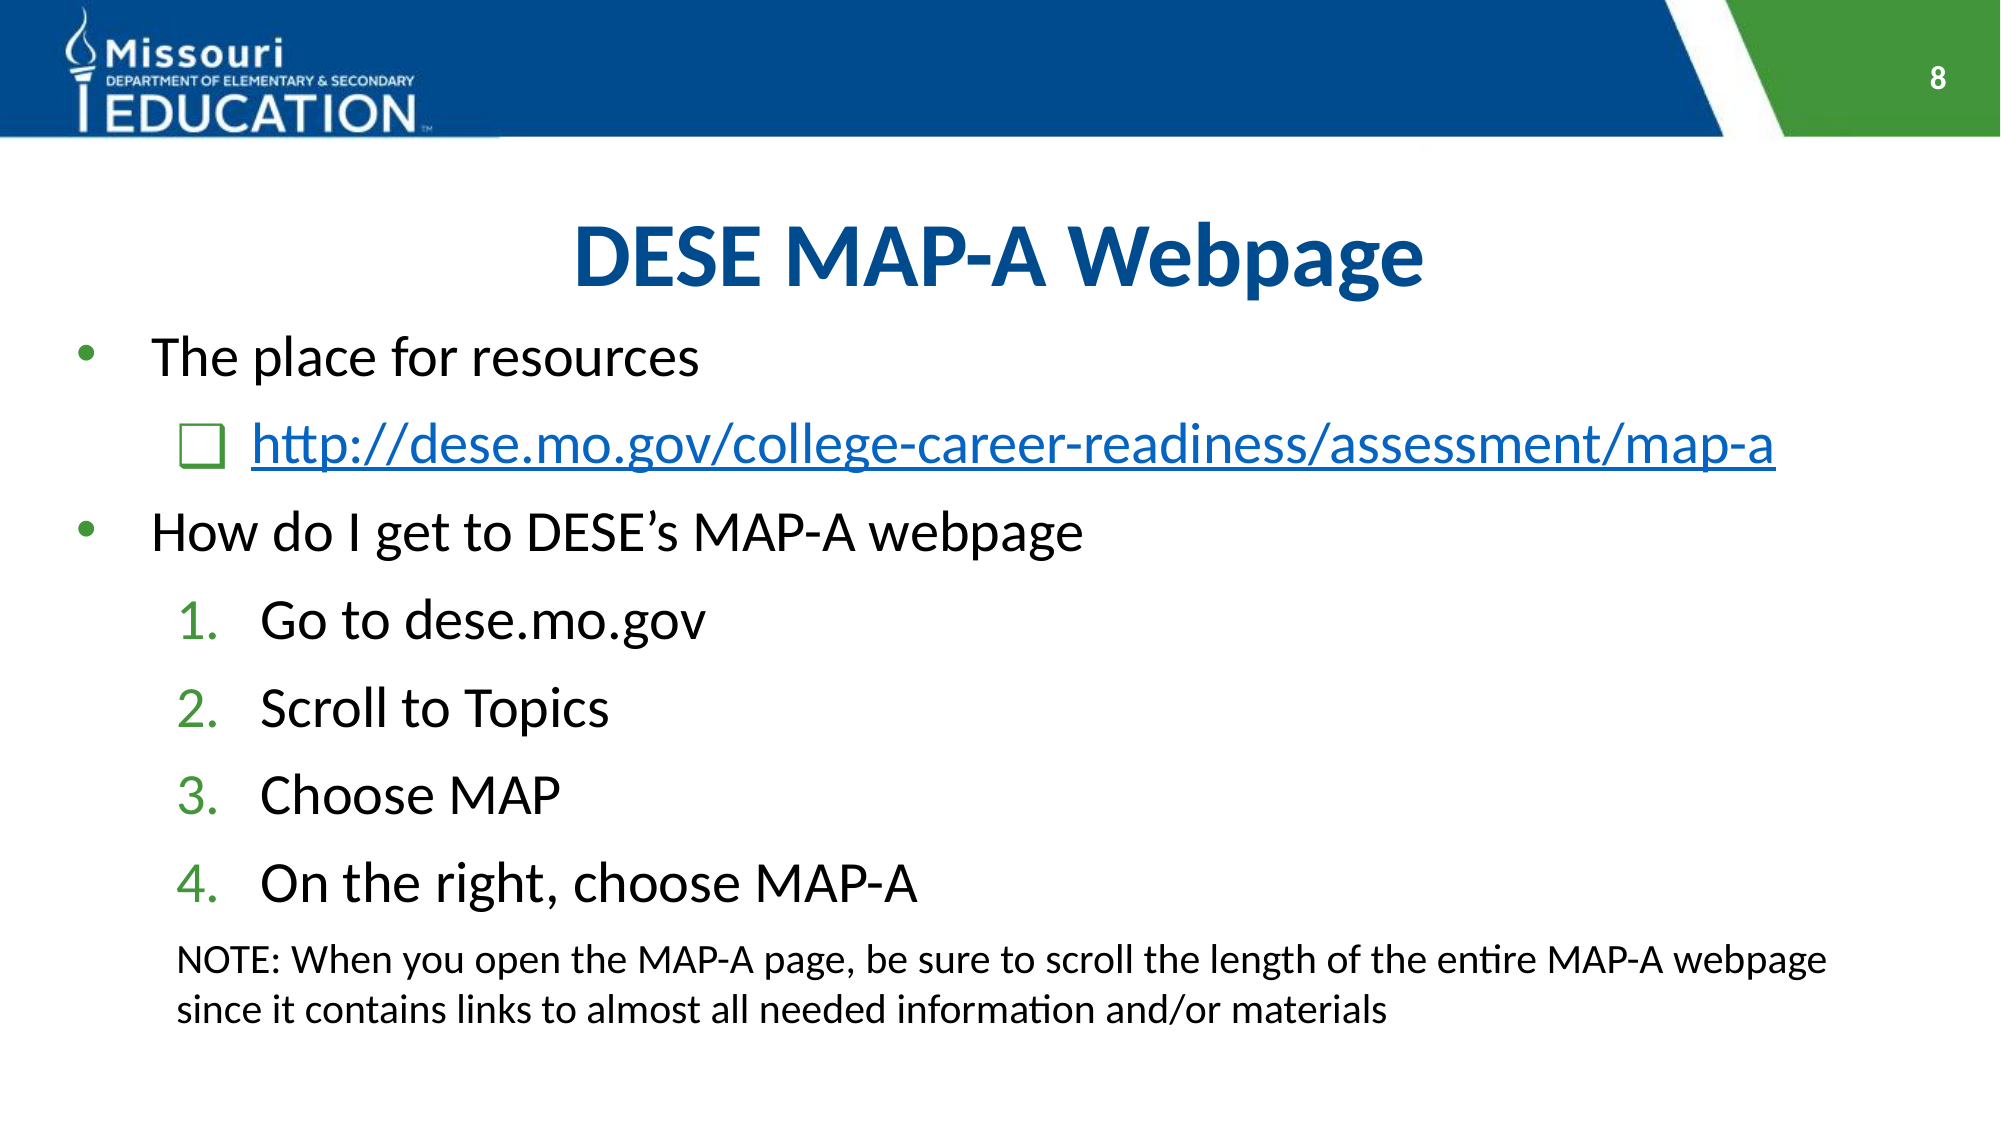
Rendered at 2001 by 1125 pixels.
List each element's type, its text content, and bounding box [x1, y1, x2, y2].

list The place for resources http://dese.mo.gov/college-career-readiness/assessment/map-a How do I get to DESE’s MAP-A webpage Go to dese.mo.gov Scroll to Topics Choose MAP On the right, choose MAP-A NOTE: When you open the MAP-A page, be sure to scroll the length of the entire MAP-A webpage since it contains links to almost all needed information and/or materials [56, 338, 1944, 1094]
slide_number 8 [1800, 45, 1967, 106]
title DESE MAP-A Webpage [56, 162, 1944, 338]
picture [0, 0, 2001, 1125]
